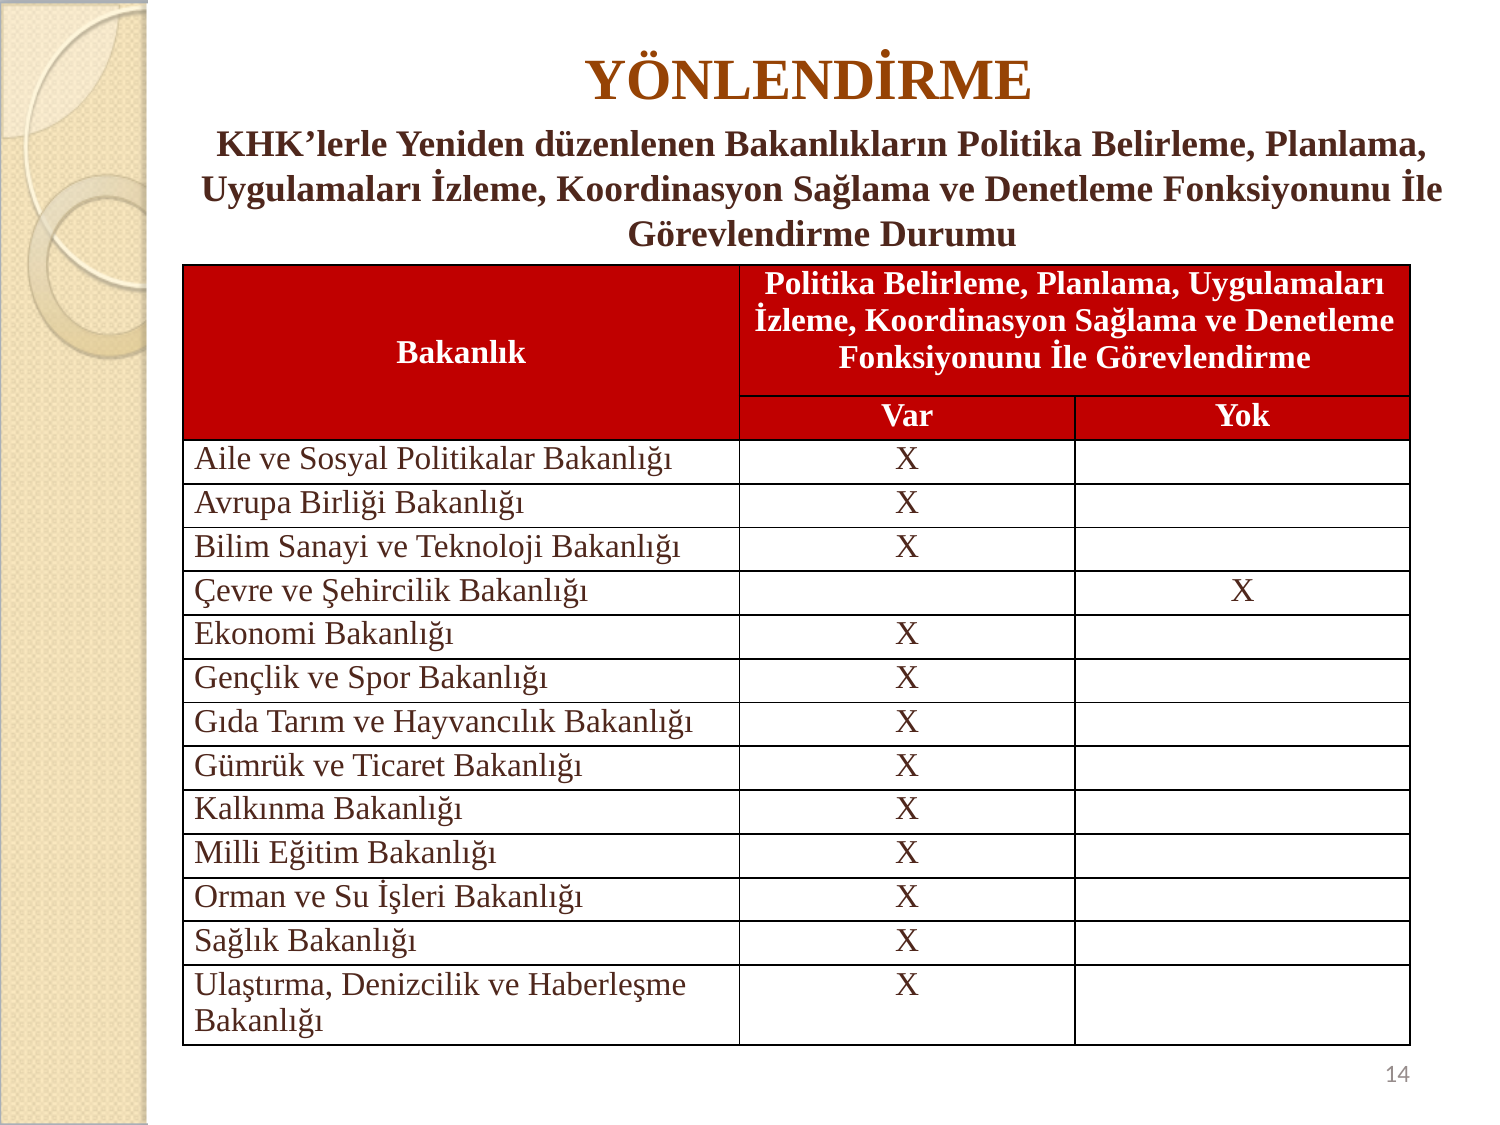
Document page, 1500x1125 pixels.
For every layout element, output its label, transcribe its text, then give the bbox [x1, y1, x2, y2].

table_cell Orman ve Su İşleri Bakanlığı [184, 879, 739, 920]
table_cell Bilim Sanayi ve Teknoloji Bakanlığı [184, 528, 739, 570]
table_cell X [740, 879, 1074, 920]
table_cell [1076, 485, 1409, 527]
table_cell X [740, 703, 1074, 745]
table_cell Gümrük ve Ticaret Bakanlığı [184, 747, 739, 789]
table_cell [1076, 747, 1409, 789]
table_cell X [740, 835, 1074, 877]
title YÖNLENDİRME [207, 0, 1411, 111]
table_cell [1076, 703, 1409, 745]
table_cell [1076, 922, 1409, 964]
table_cell [1076, 616, 1409, 658]
table_cell Aile ve Sosyal Politikalar Bakanlığı [184, 441, 739, 483]
table_cell [1076, 966, 1409, 1042]
table_cell Kalkınma Bakanlığı [184, 791, 739, 833]
table_cell Avrupa Birliği Bakanlığı [184, 485, 739, 527]
table_cell Gençlik ve Spor Bakanlığı [184, 660, 739, 702]
table_cell [1076, 660, 1409, 702]
table_header Politika Belirleme, Planlama, Uygulamaları İzleme, Koordinasyon Sağlama ve Denetleme Fonksiyonunu İle Görevlendirme [740, 266, 1409, 395]
table_cell [740, 572, 1074, 614]
table_cell X [740, 485, 1074, 527]
table_cell [1076, 528, 1409, 570]
table_cell Ekonomi Bakanlığı [184, 616, 739, 658]
table_cell X [740, 922, 1074, 964]
table_cell X [740, 660, 1074, 702]
table_cell X [740, 747, 1074, 789]
table_cell [1076, 879, 1409, 920]
text_box KHK’lerle Yeniden düzenlenen Bakanlıkların Politika Belirleme, Planlama, Uygulamaları İzleme, Koordinasyon Sağlama ve Denetleme Fonksiyonunu İle Görevlendirme Durumu [153, 111, 1499, 262]
table_cell X [740, 441, 1074, 483]
table_cell Milli Eğitim Bakanlığı [184, 835, 739, 877]
slide_number 14 [1074, 1042, 1425, 1103]
table_cell [1076, 835, 1409, 877]
table_cell X [740, 791, 1074, 833]
table_cell Sağlık Bakanlığı [184, 922, 739, 964]
table_cell X [1076, 572, 1409, 614]
table_cell Ulaştırma, Denizcilik ve Haberleşme Bakanlığı [184, 966, 739, 1044]
table_cell Gıda Tarım ve Hayvancılık Bakanlığı [184, 703, 739, 745]
table_cell X [740, 528, 1074, 570]
table_cell Yok [1076, 397, 1409, 439]
table_cell [1076, 791, 1409, 833]
picture [0, 0, 148, 1125]
table_cell X [740, 616, 1074, 658]
table_cell X [740, 966, 1074, 1044]
table_cell Çevre ve Şehircilik Bakanlığı [184, 572, 739, 614]
table_cell [1076, 441, 1409, 483]
table_cell Var [740, 397, 1074, 439]
table_header Bakanlık [184, 266, 739, 439]
